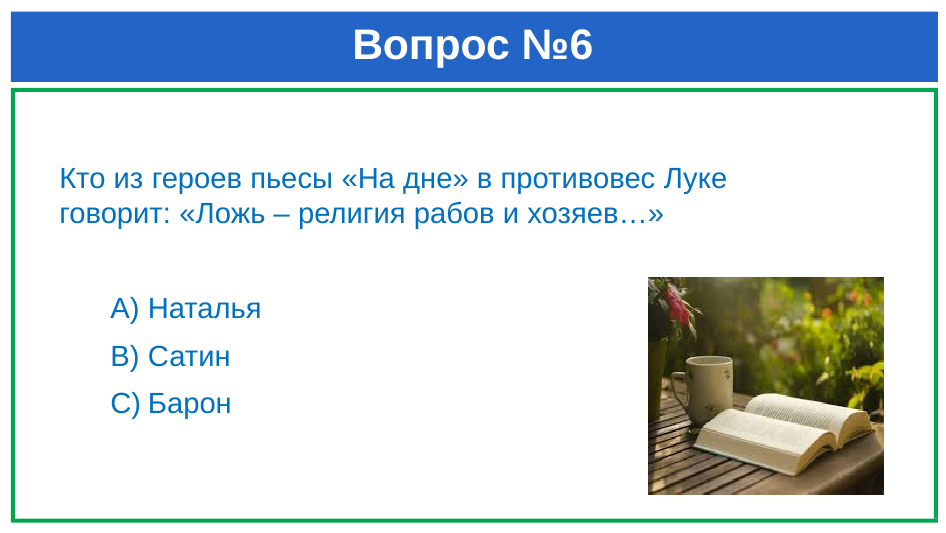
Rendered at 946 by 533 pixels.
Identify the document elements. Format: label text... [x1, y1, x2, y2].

picture [648, 277, 884, 495]
title Вопрос №6 [49, 16, 897, 69]
list Кто из героев пьесы «На дне» в противовес Луке говорит: «Ложь – религия рабов и хозяев…» Наталья Сатин Барон [59, 159, 745, 423]
